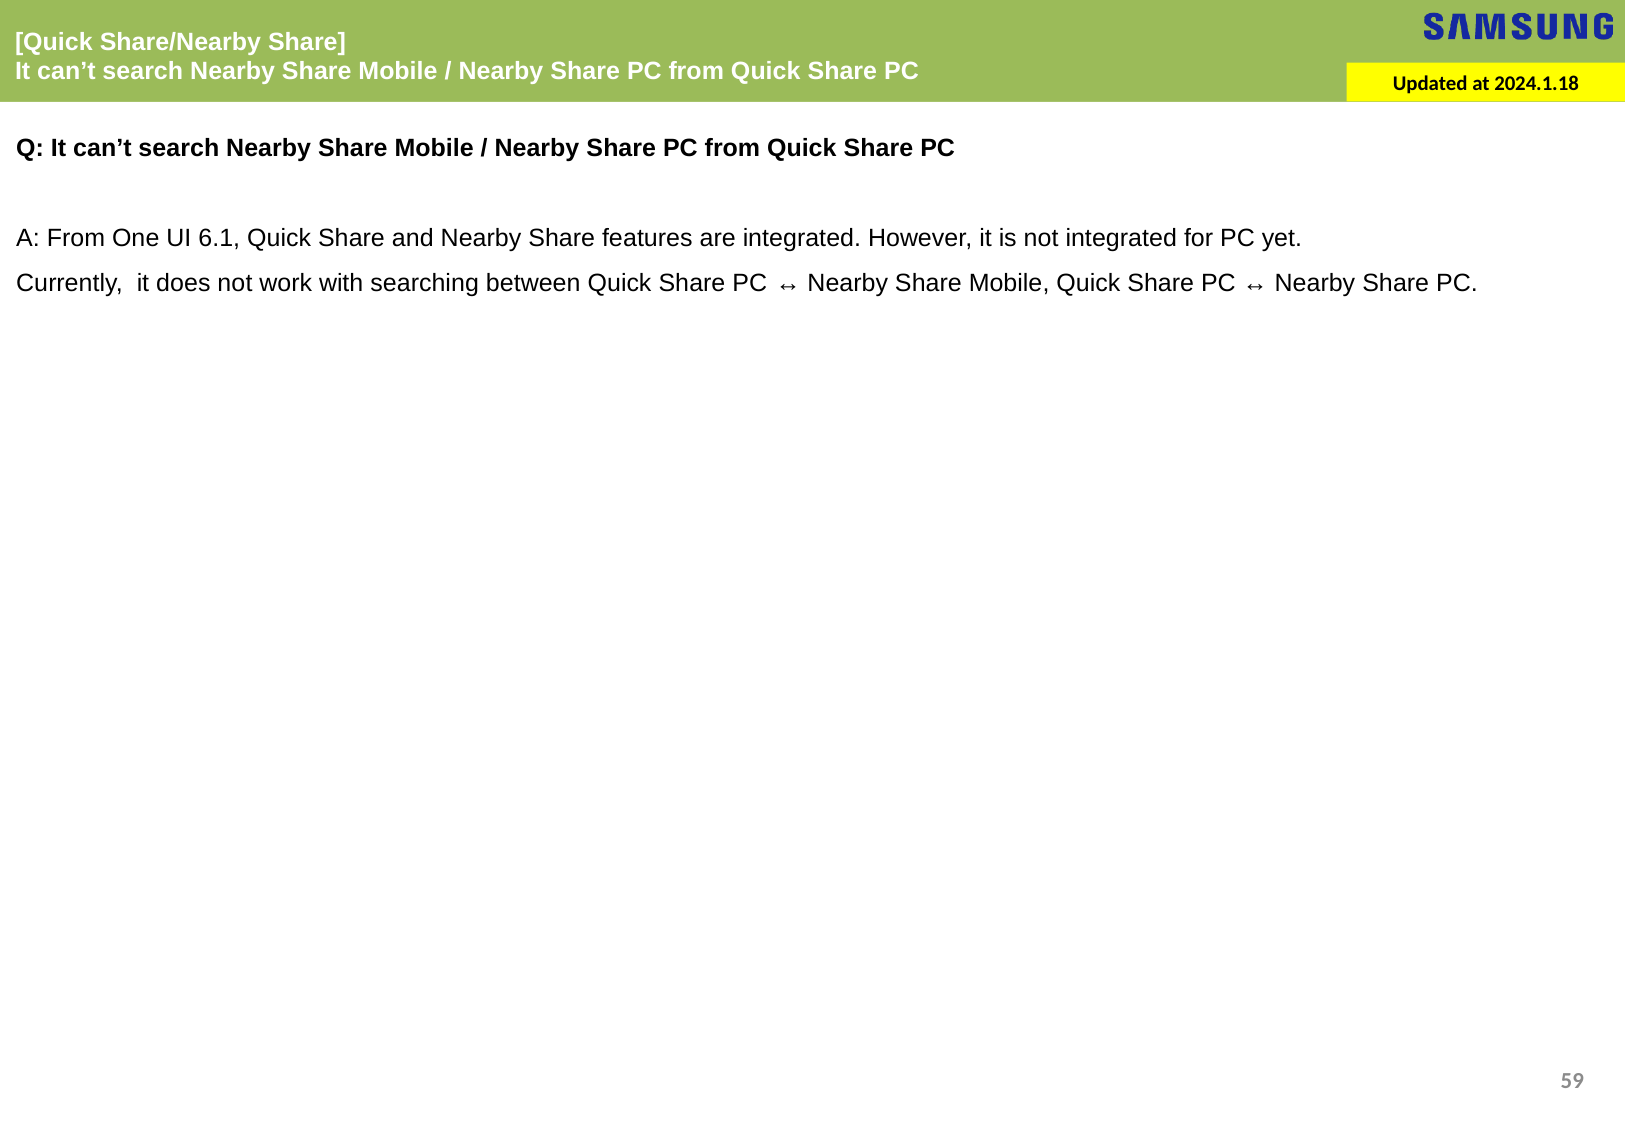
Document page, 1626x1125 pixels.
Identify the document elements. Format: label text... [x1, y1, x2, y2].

text_box Updated at 2024.1.18 [1345, 61, 1625, 103]
title [Quick Share/Nearby Share] It can’t search Nearby Share Mobile / Nearby Share PC from Quick Share PC [0, 0, 1396, 110]
text_box Q: It can’t search Nearby Share Mobile / Nearby Share PC from Quick Share PC A: From One UI 6.1, Quick Share and Nearby Share features are integrated. However, it is not integrated for PC yet. Currently, it does not work with searching between Quick Share PC ↔ Nearby Share Mobile, Quick Share PC ↔ Nearby Share PC. [1, 109, 1619, 1101]
picture [1409, 0, 1626, 53]
slide_number 59 [1517, 1058, 1600, 1101]
